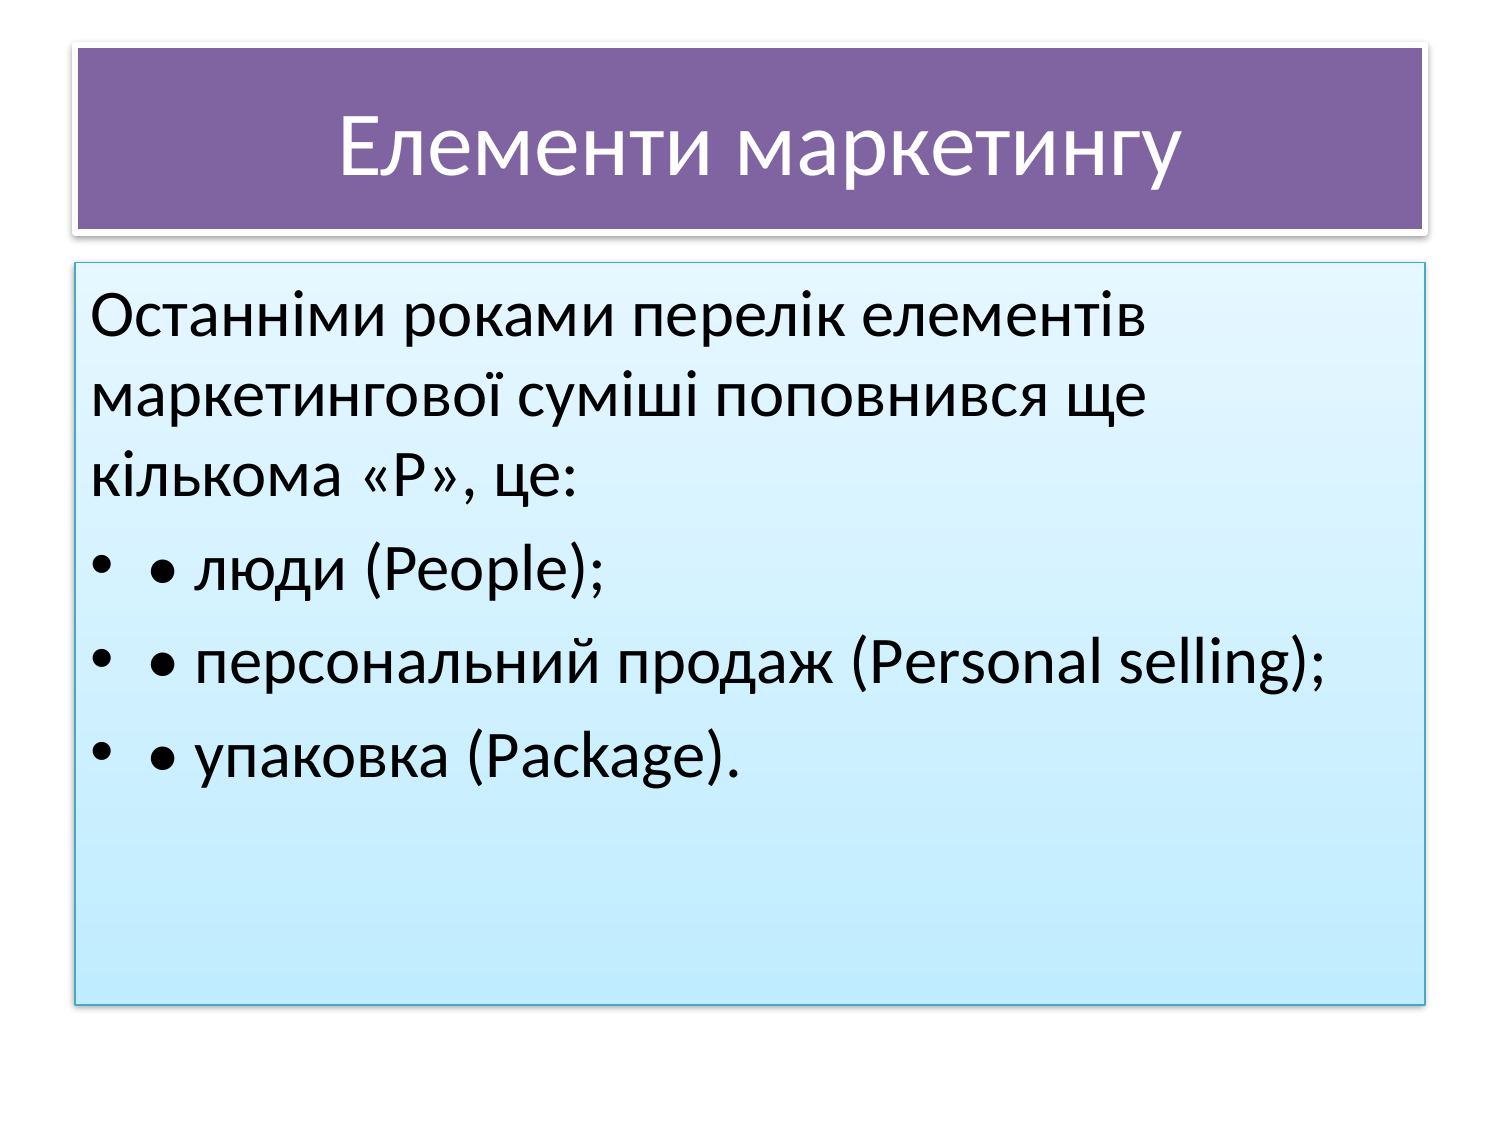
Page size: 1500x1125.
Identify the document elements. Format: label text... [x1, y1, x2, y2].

list Останніми роками перелік елементів маркетингової суміші поповнився ще кількома «Р», це: • люди (Реорlе); • персональний продаж (Рersonal selling); • упаковка (Рackage). [74, 262, 1426, 1006]
title Елементи маркетингу [72, 42, 1428, 236]
